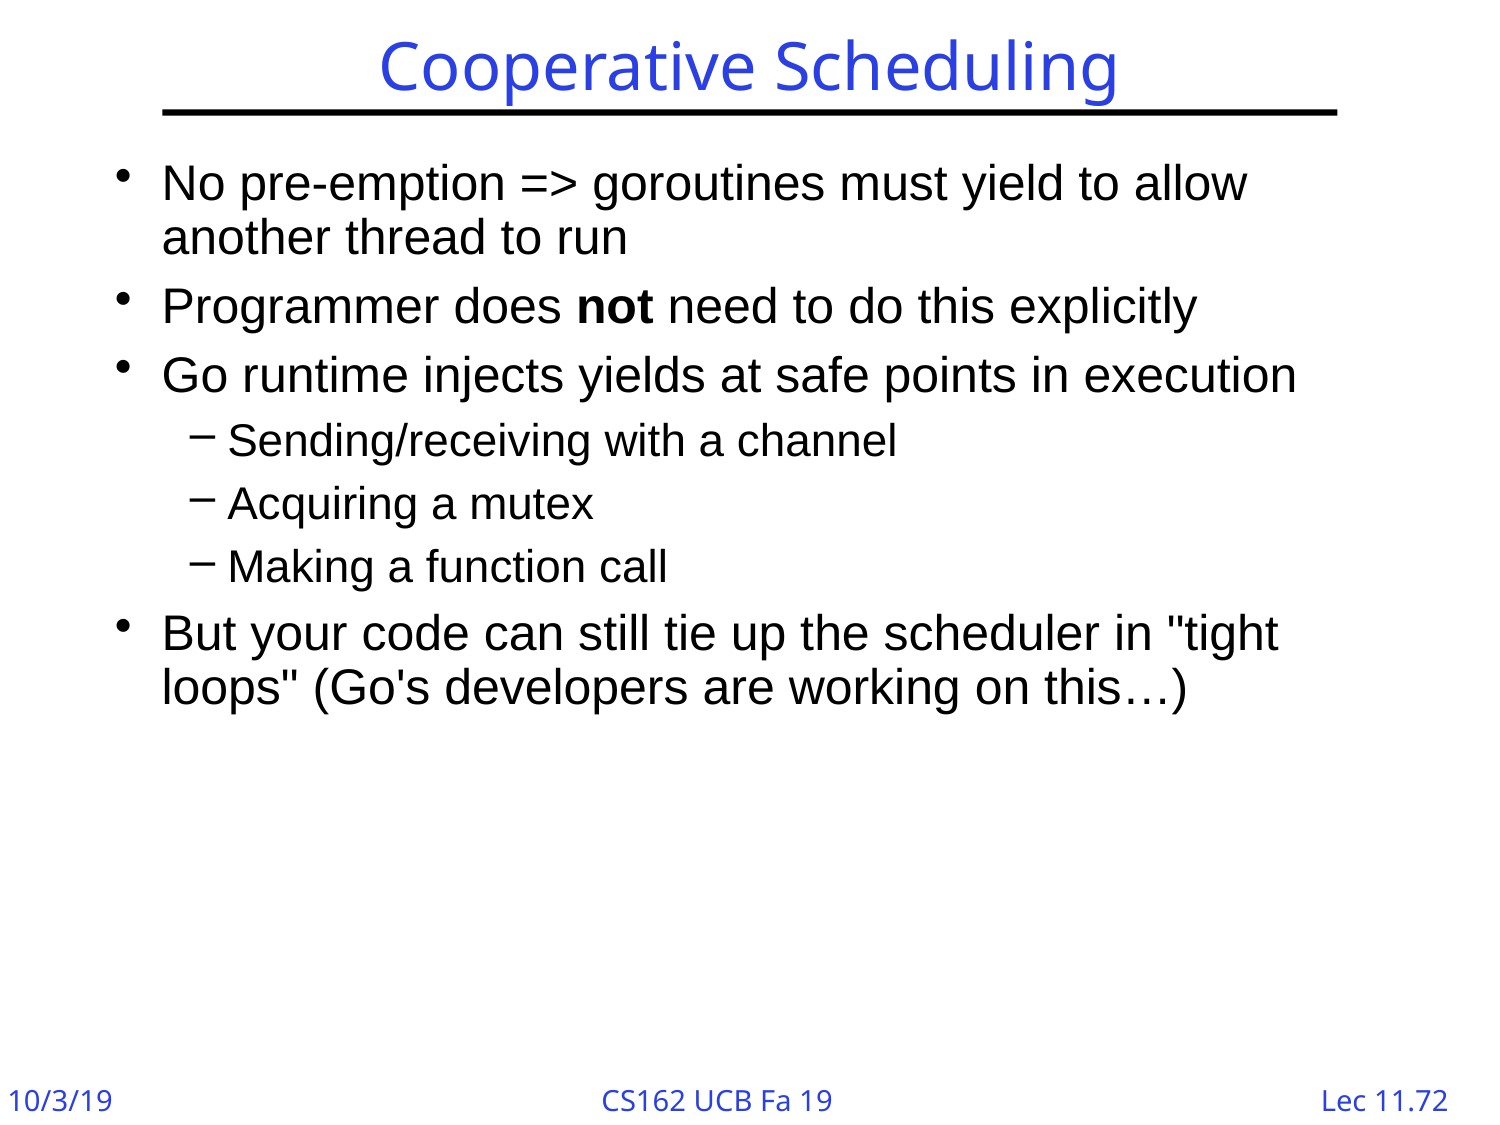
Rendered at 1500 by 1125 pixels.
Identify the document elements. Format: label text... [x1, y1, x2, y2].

title Cooperative Scheduling [162, 24, 1338, 113]
list No pre-emption => goroutines must yield to allow another thread to run Programmer does not need to do this explicitly Go runtime injects yields at safe points in execution Sending/receiving with a channel Acquiring a mutex Making a function call But your code can still tie up the scheduler in "tight loops" (Go's developers are working on this…) [99, 149, 1400, 988]
